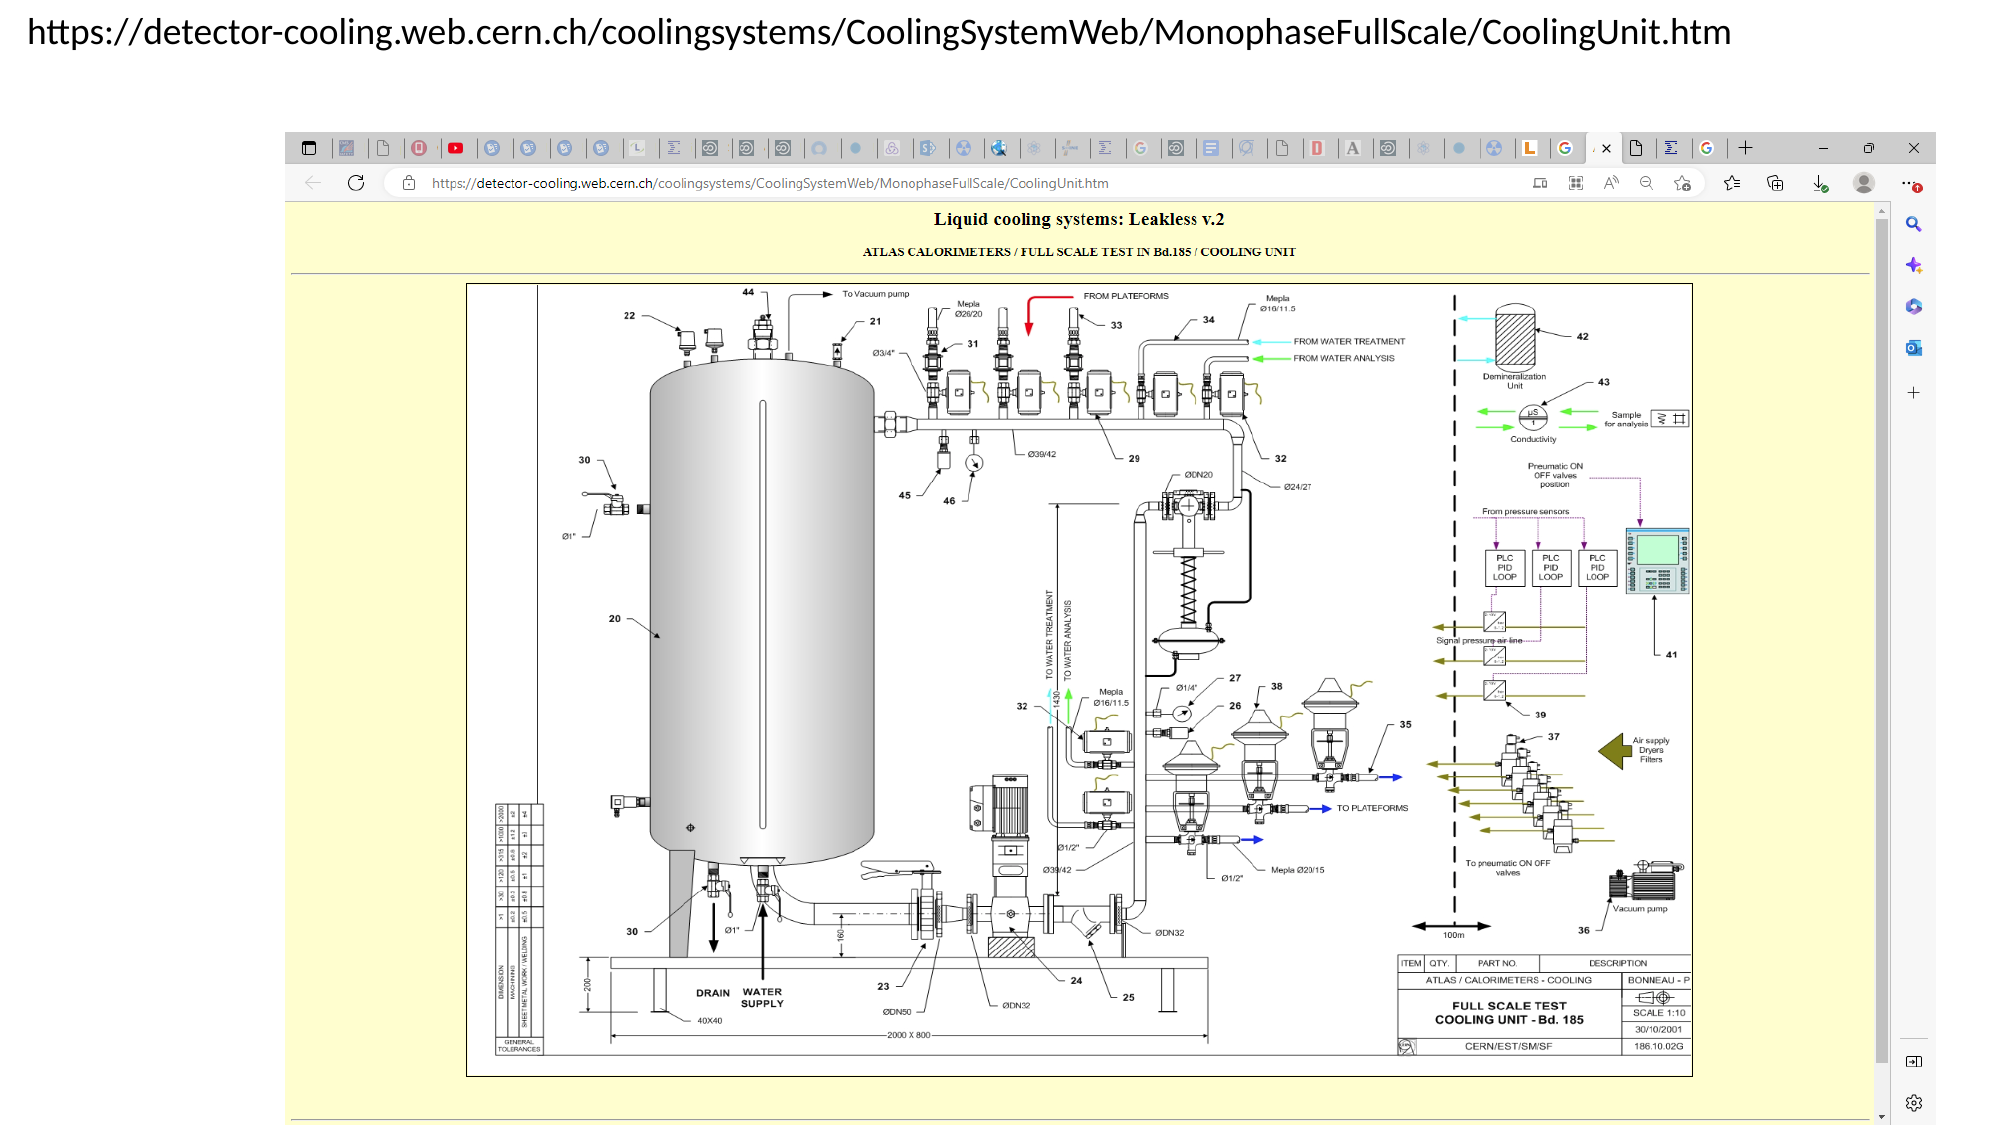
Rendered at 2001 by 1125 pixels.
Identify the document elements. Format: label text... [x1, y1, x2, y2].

picture [284, 132, 1936, 1125]
text_box https://detector-cooling.web.cern.ch/coolingsystems/CoolingSystemWeb/MonophaseFullScale/CoolingUnit.htm [12, 0, 1988, 60]
